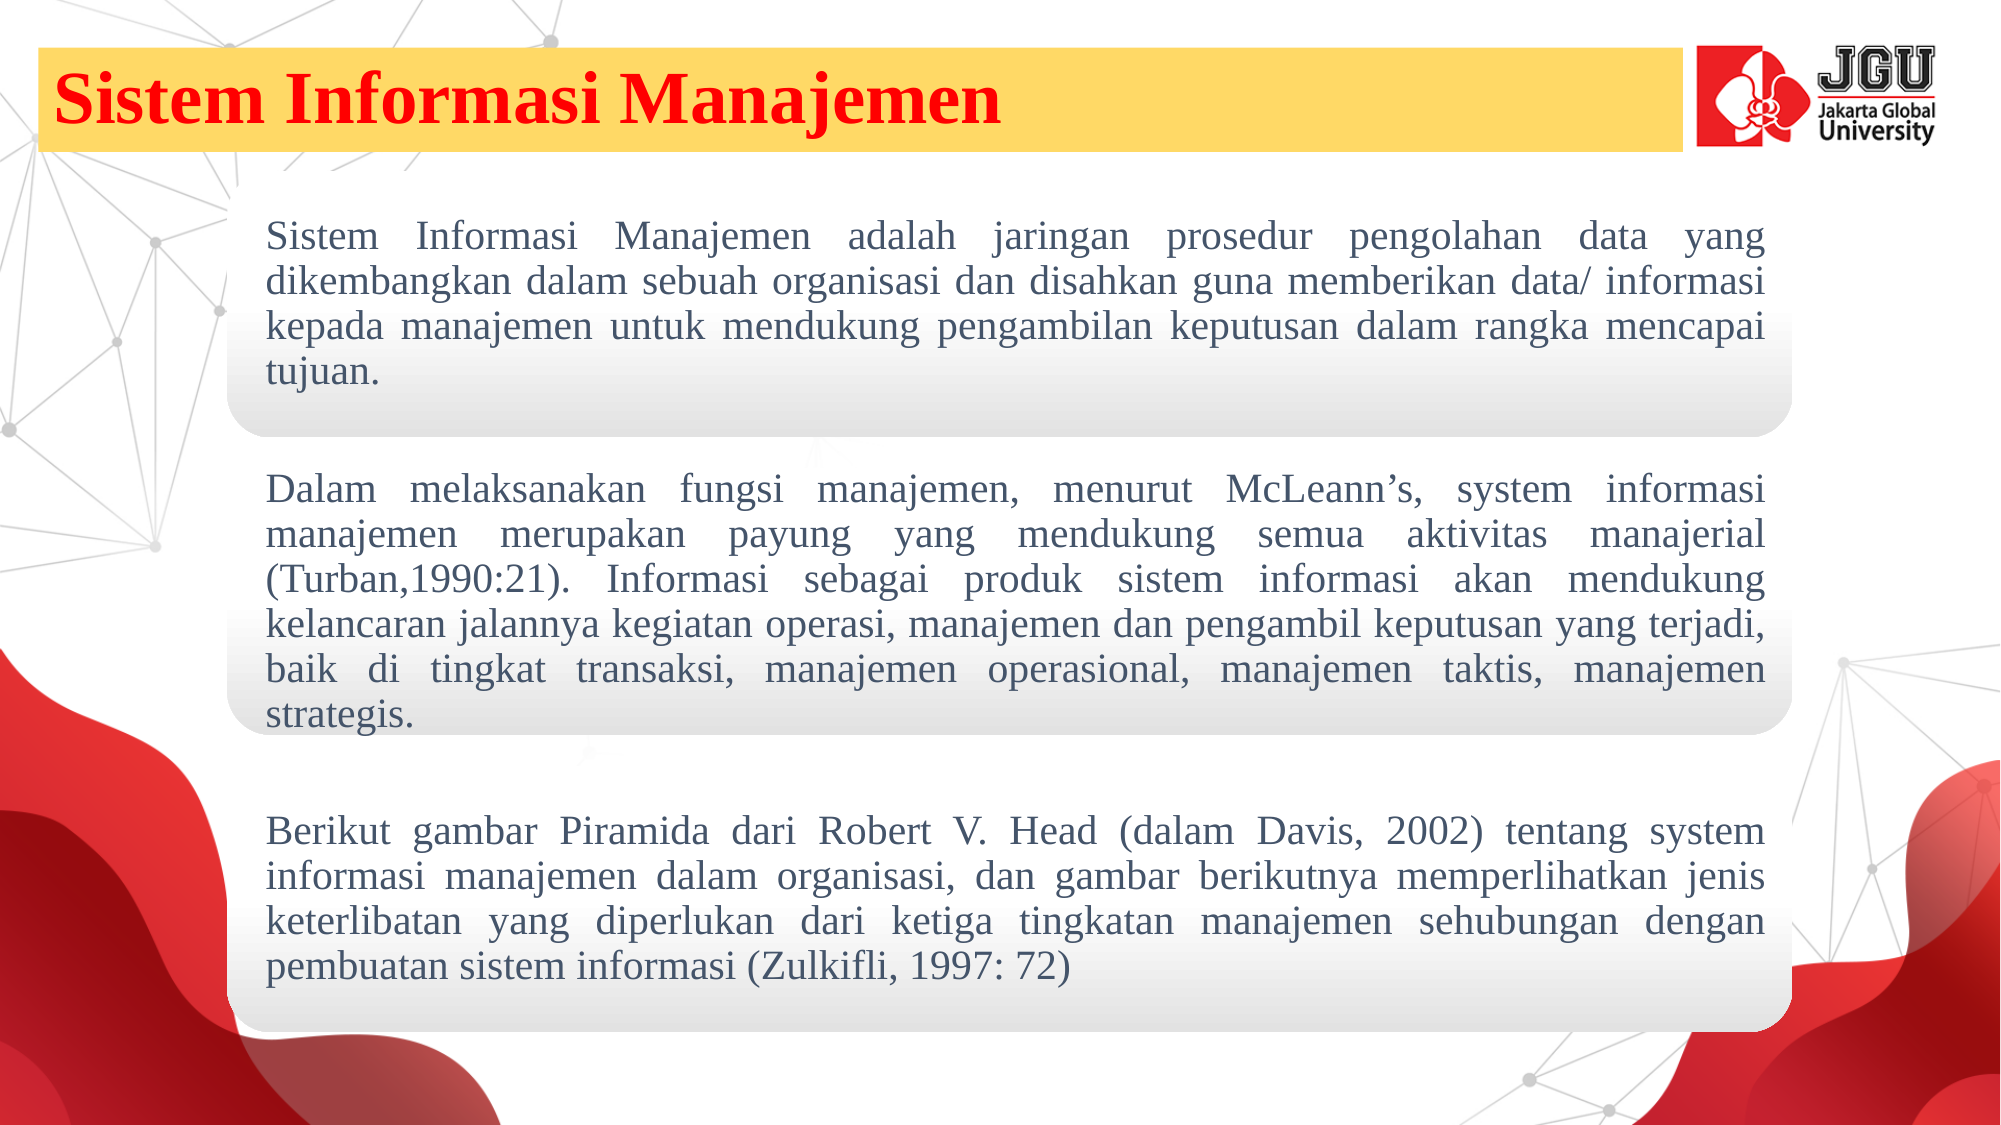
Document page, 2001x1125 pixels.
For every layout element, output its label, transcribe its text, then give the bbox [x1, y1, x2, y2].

picture [0, 0, 2001, 1125]
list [227, 158, 1793, 1045]
title Sistem Informasi Manajemen [38, 47, 1683, 152]
